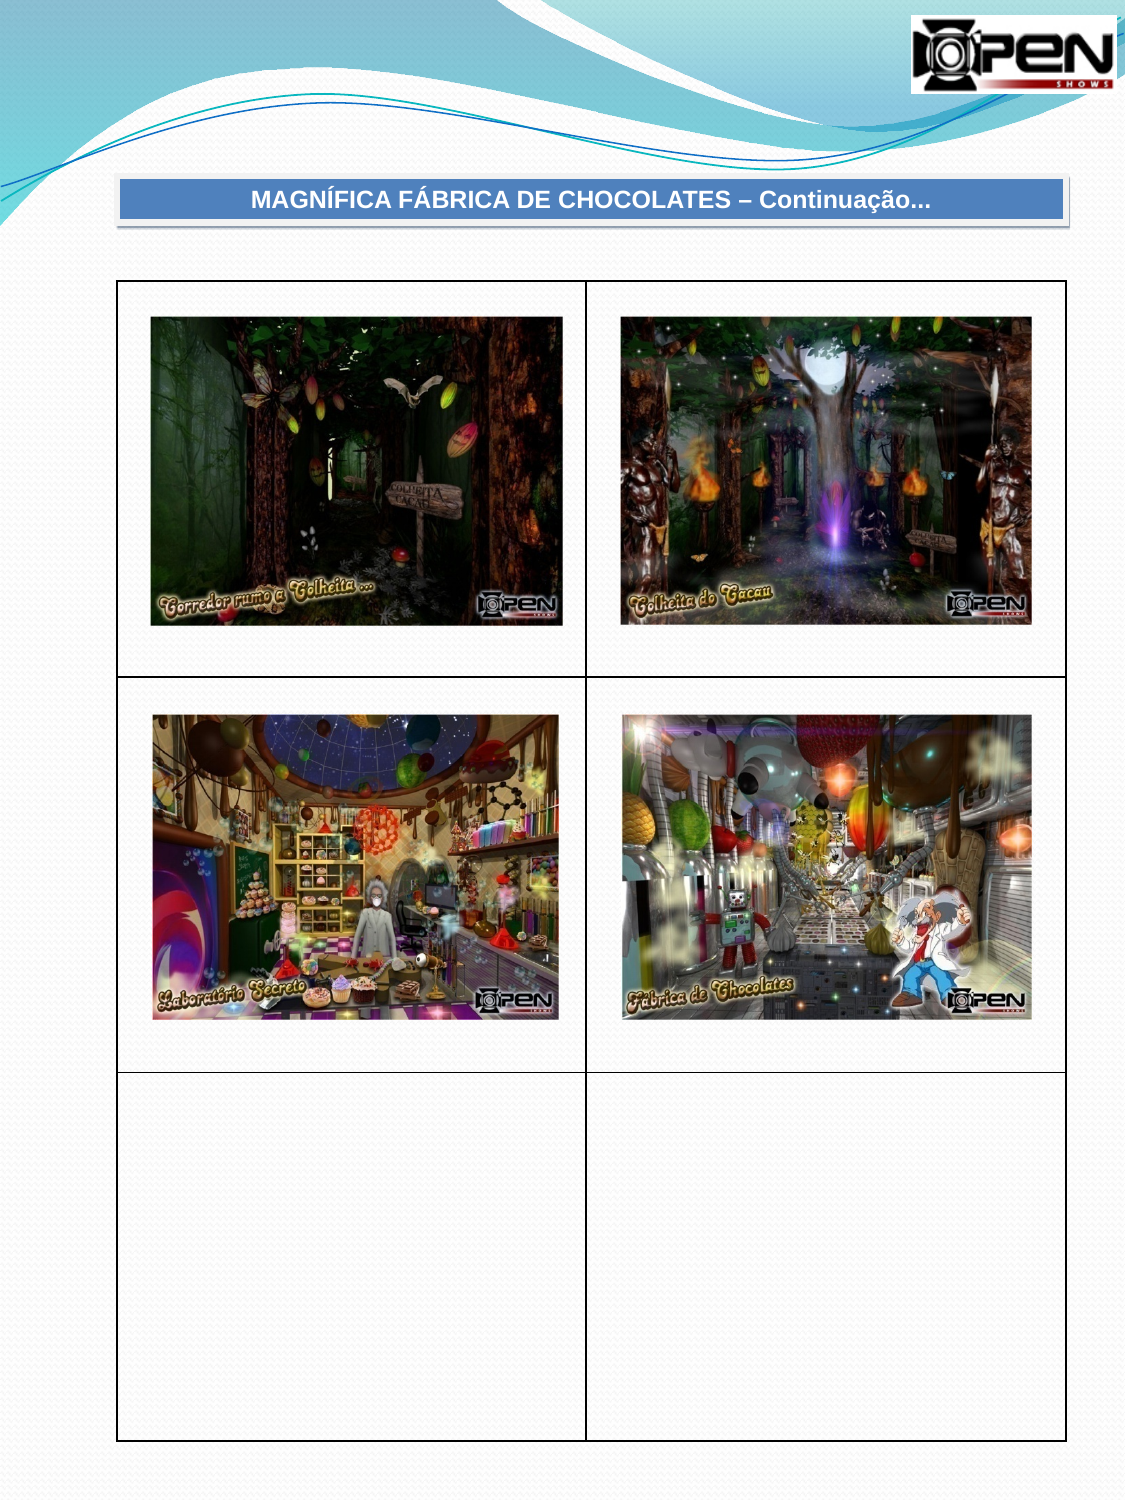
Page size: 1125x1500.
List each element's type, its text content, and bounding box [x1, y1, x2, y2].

picture [620, 316, 1032, 625]
table_cell [587, 1073, 1065, 1440]
text_box DINOSSÁUROS / ESCULTURAS EM ISOPOR + FIBRA DE VIDRO [613, 715, 1039, 1032]
table_cell [587, 678, 1065, 1072]
text_box MAGNÍFICA FÁBRICA DE CHOCOLATES – Continuação... [117, 175, 1067, 223]
picture [620, 714, 1032, 1020]
table_header [587, 282, 1065, 676]
table_cell [613, 317, 1039, 637]
table_cell [145, 715, 565, 1032]
table_cell [142, 317, 569, 639]
table_cell [118, 678, 585, 1072]
picture [149, 316, 563, 627]
table_cell [118, 1073, 585, 1440]
picture [910, 15, 1117, 94]
table_header [118, 282, 585, 676]
picture [152, 714, 559, 1020]
